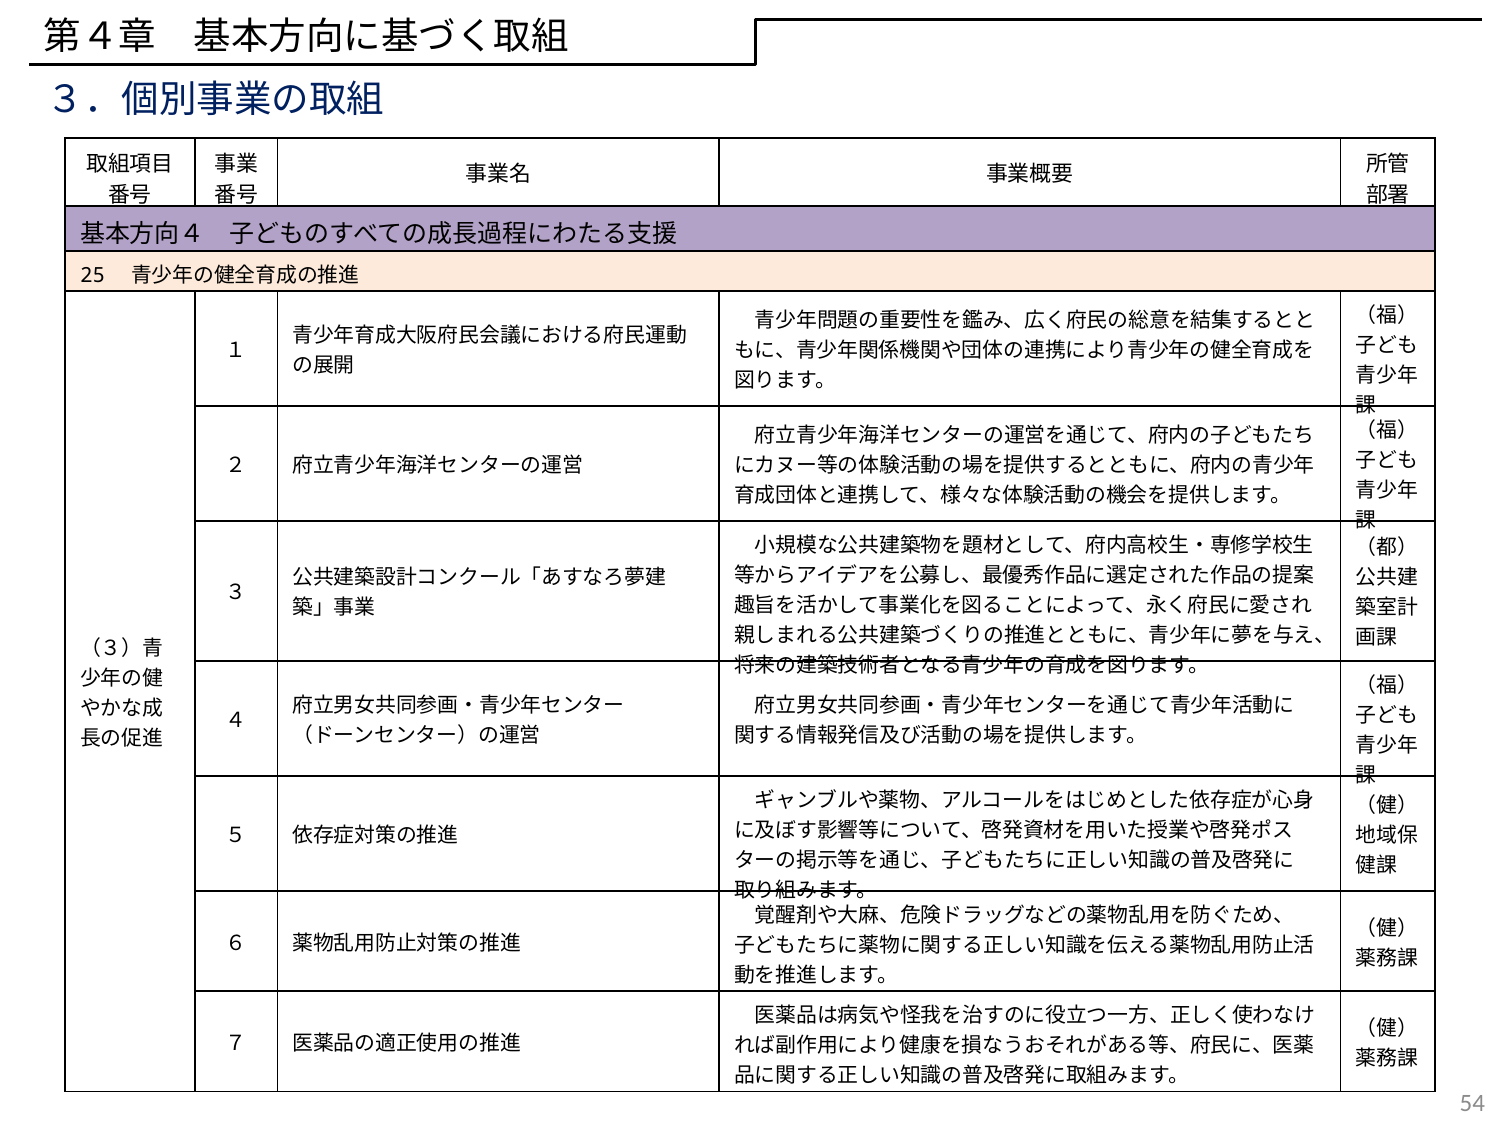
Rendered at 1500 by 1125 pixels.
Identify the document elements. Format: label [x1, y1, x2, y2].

table_cell [196, 407, 277, 520]
table_cell [278, 292, 718, 405]
table_cell [278, 662, 718, 775]
table_cell [1341, 292, 1434, 405]
text_box [28, 4, 1483, 66]
table_cell [720, 777, 1340, 890]
table_cell [720, 992, 1340, 1091]
table_cell [66, 207, 1434, 250]
table_cell [196, 292, 277, 405]
table_cell [196, 892, 277, 990]
slide_number [1149, 1063, 1500, 1124]
table_header [196, 139, 277, 205]
table_cell [1341, 522, 1434, 660]
table_cell [196, 522, 277, 660]
table_cell [1341, 992, 1434, 1091]
table_cell [66, 252, 1434, 290]
table_cell [196, 662, 277, 775]
table_cell [720, 292, 1340, 405]
table_cell [278, 892, 718, 990]
table_cell [66, 292, 194, 1091]
table_header [720, 139, 1340, 205]
table_cell [196, 992, 277, 1091]
table_cell [1341, 407, 1434, 520]
table_cell [1341, 777, 1434, 890]
table_cell [278, 777, 718, 890]
table_cell [278, 407, 718, 520]
table_cell [196, 777, 277, 890]
table_header [66, 139, 194, 205]
text_box [32, 67, 750, 127]
table_cell [720, 892, 1340, 990]
table_cell [720, 522, 1340, 660]
table_cell [1341, 662, 1434, 775]
table_cell [720, 662, 1340, 775]
table_cell [1341, 892, 1434, 990]
table_header [1341, 139, 1434, 205]
table_header [278, 139, 718, 205]
table_cell [278, 992, 718, 1091]
table_cell [278, 522, 718, 660]
table_cell [720, 407, 1340, 520]
